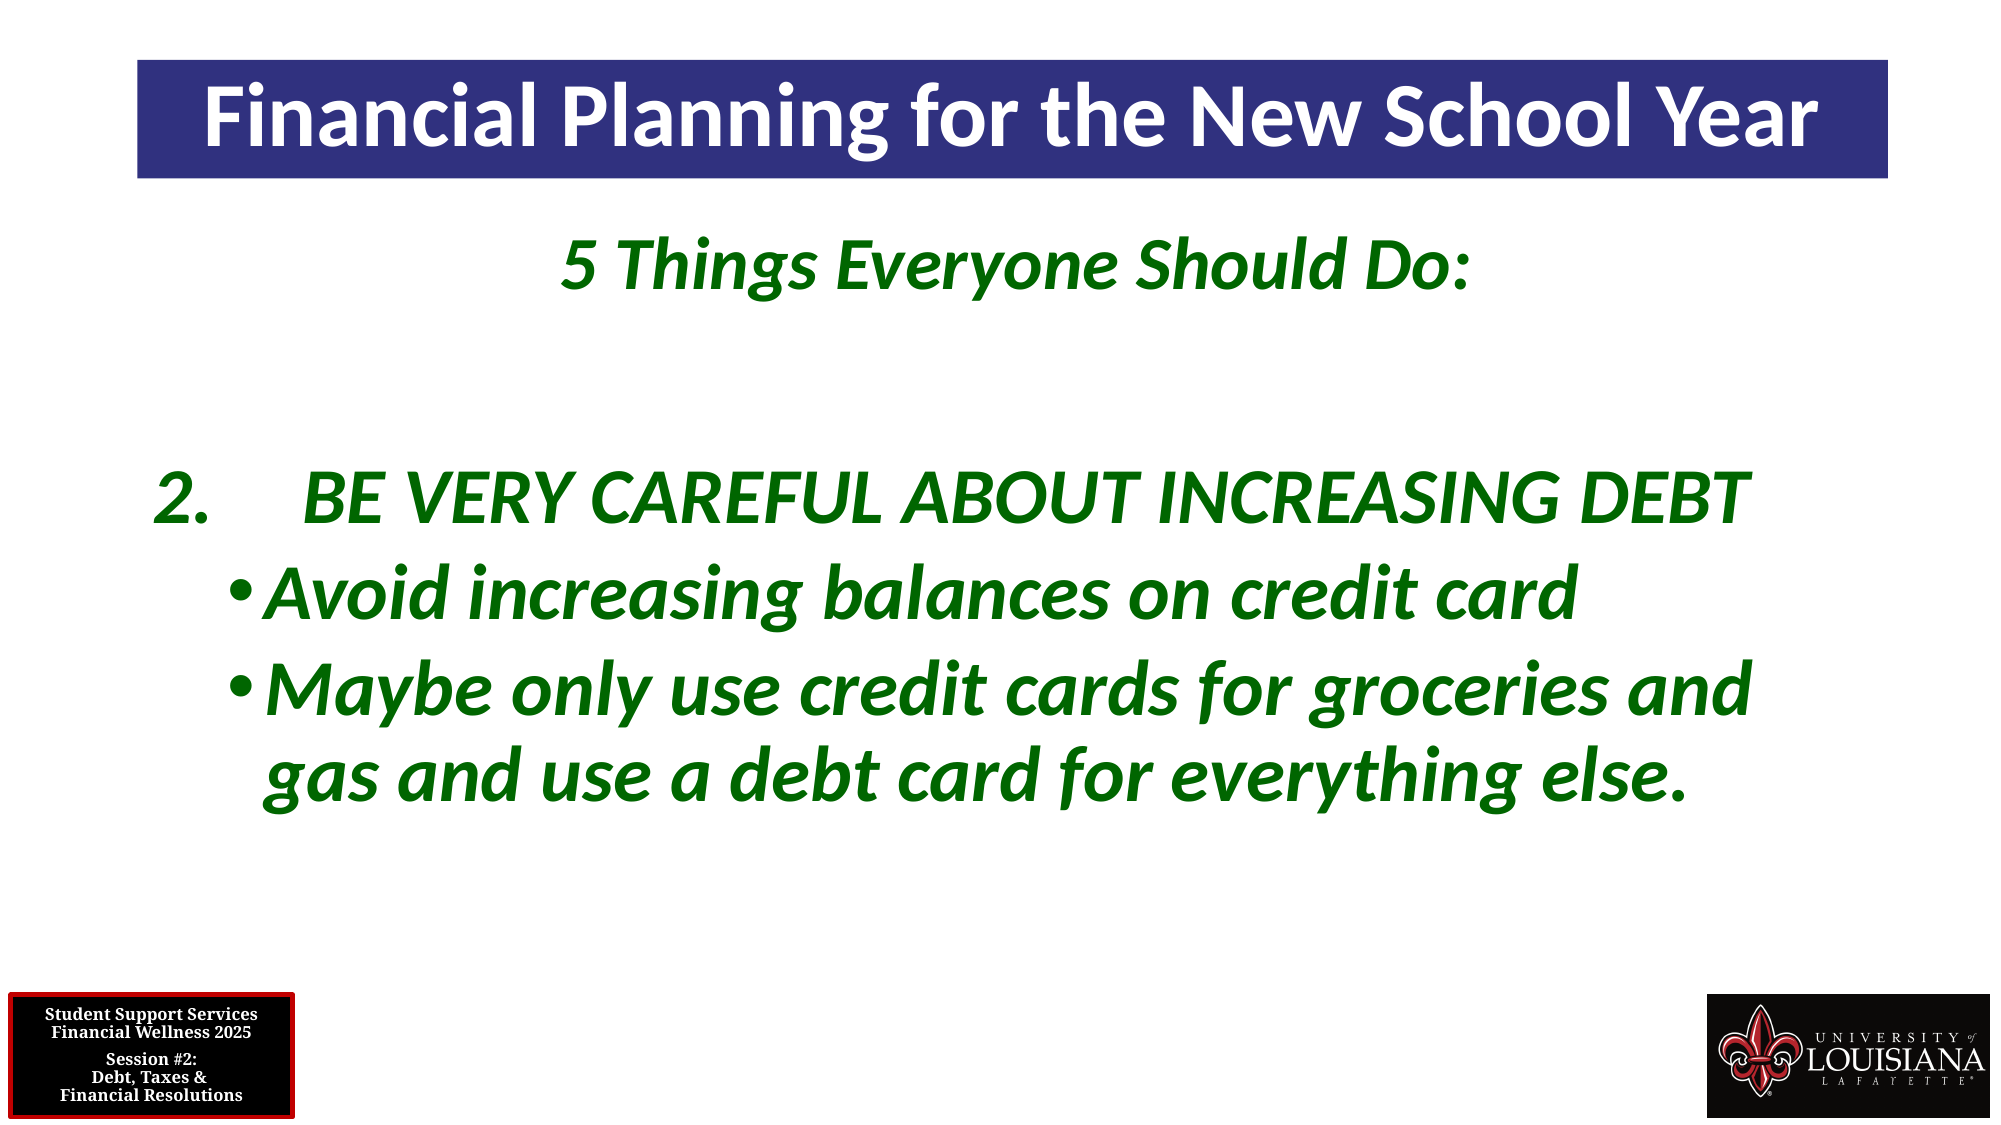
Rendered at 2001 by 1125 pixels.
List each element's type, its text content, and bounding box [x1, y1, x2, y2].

text_box Financial Planning for the New School Year [137, 59, 1888, 179]
picture [1707, 994, 1990, 1118]
text_box 5 Things Everyone Should Do: BE VERY CAREFUL ABOUT INCREASING DEBT Avoid increasing balances on credit card Maybe only use credit cards for groceries and gas and use a debt card for everything else. [137, 217, 1896, 981]
